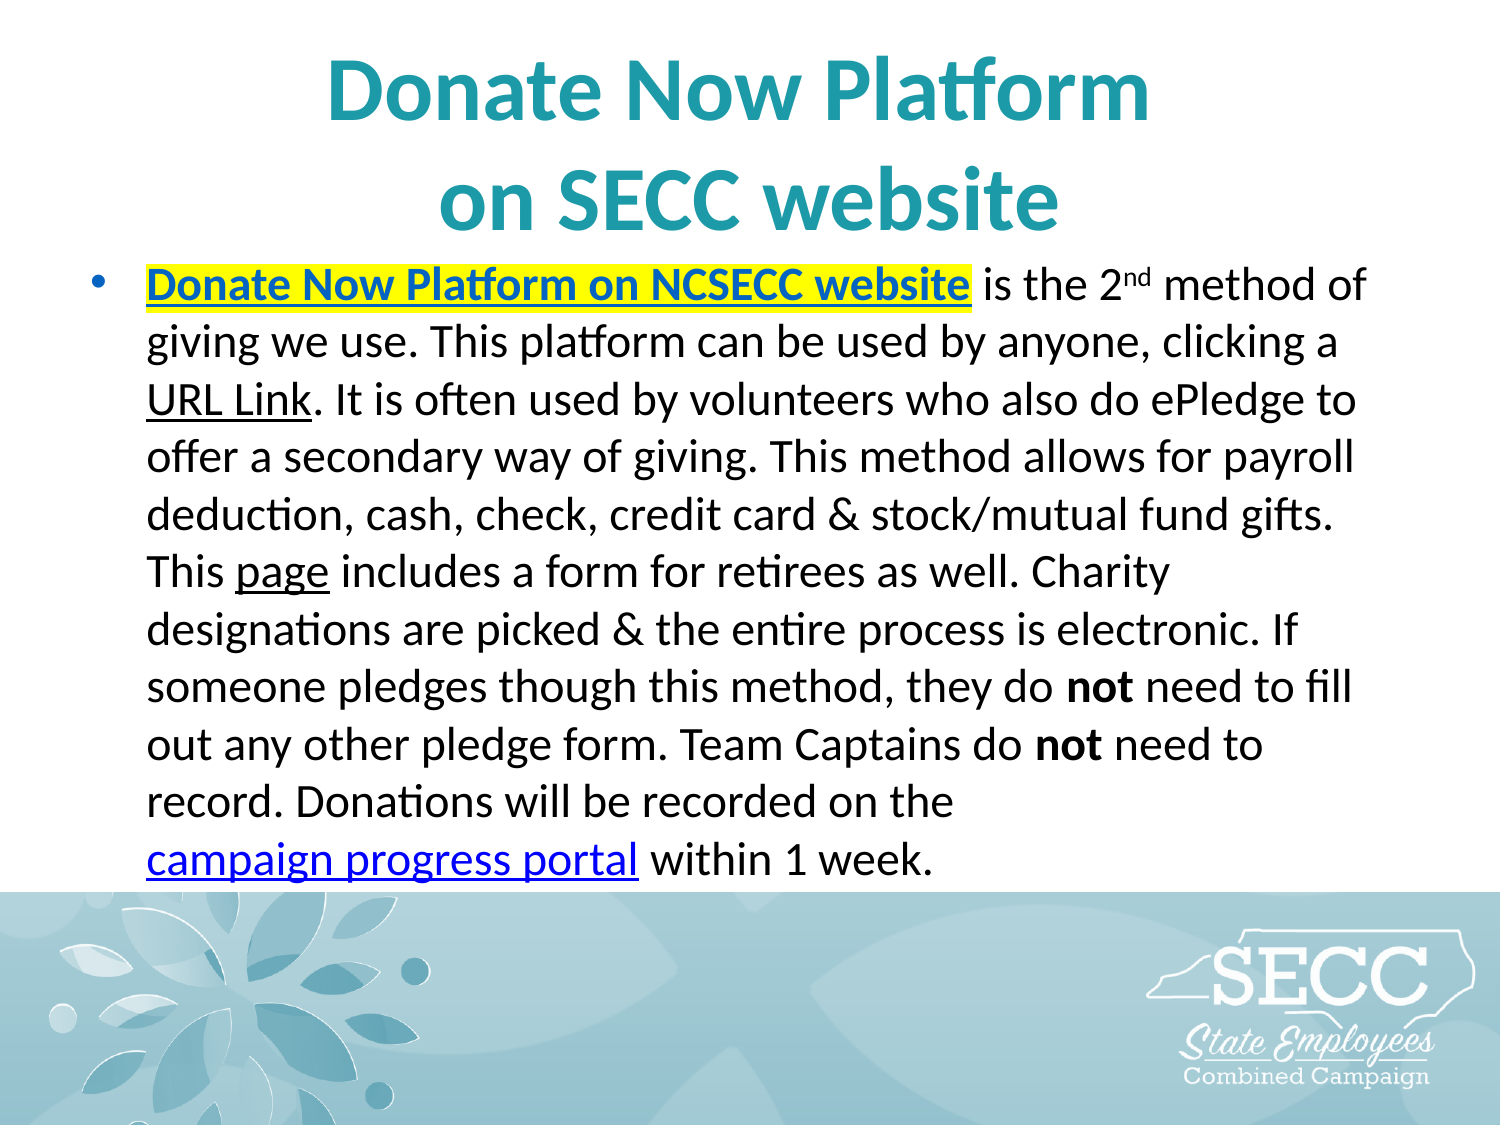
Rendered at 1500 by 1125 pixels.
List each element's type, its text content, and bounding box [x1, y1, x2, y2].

picture [0, 892, 1500, 1125]
list Donate Now Platform on NCSECC website is the 2nd method of giving we use. This platform can be used by anyone, clicking a URL Link. It is often used by volunteers who also do ePledge to offer a secondary way of giving. This method allows for payroll deduction, cash, check, credit card & stock/mutual fund gifts. This page includes a form for retirees as well. Charity designations are picked & the entire process is electronic. If someone pledges though this method, they do not need to fill out any other pledge form. Team Captains do not need to record. Donations will be recorded on the campaign progress portal within 1 week. [75, 245, 1425, 890]
title Donate Now Platform on SECC website [75, 45, 1425, 233]
